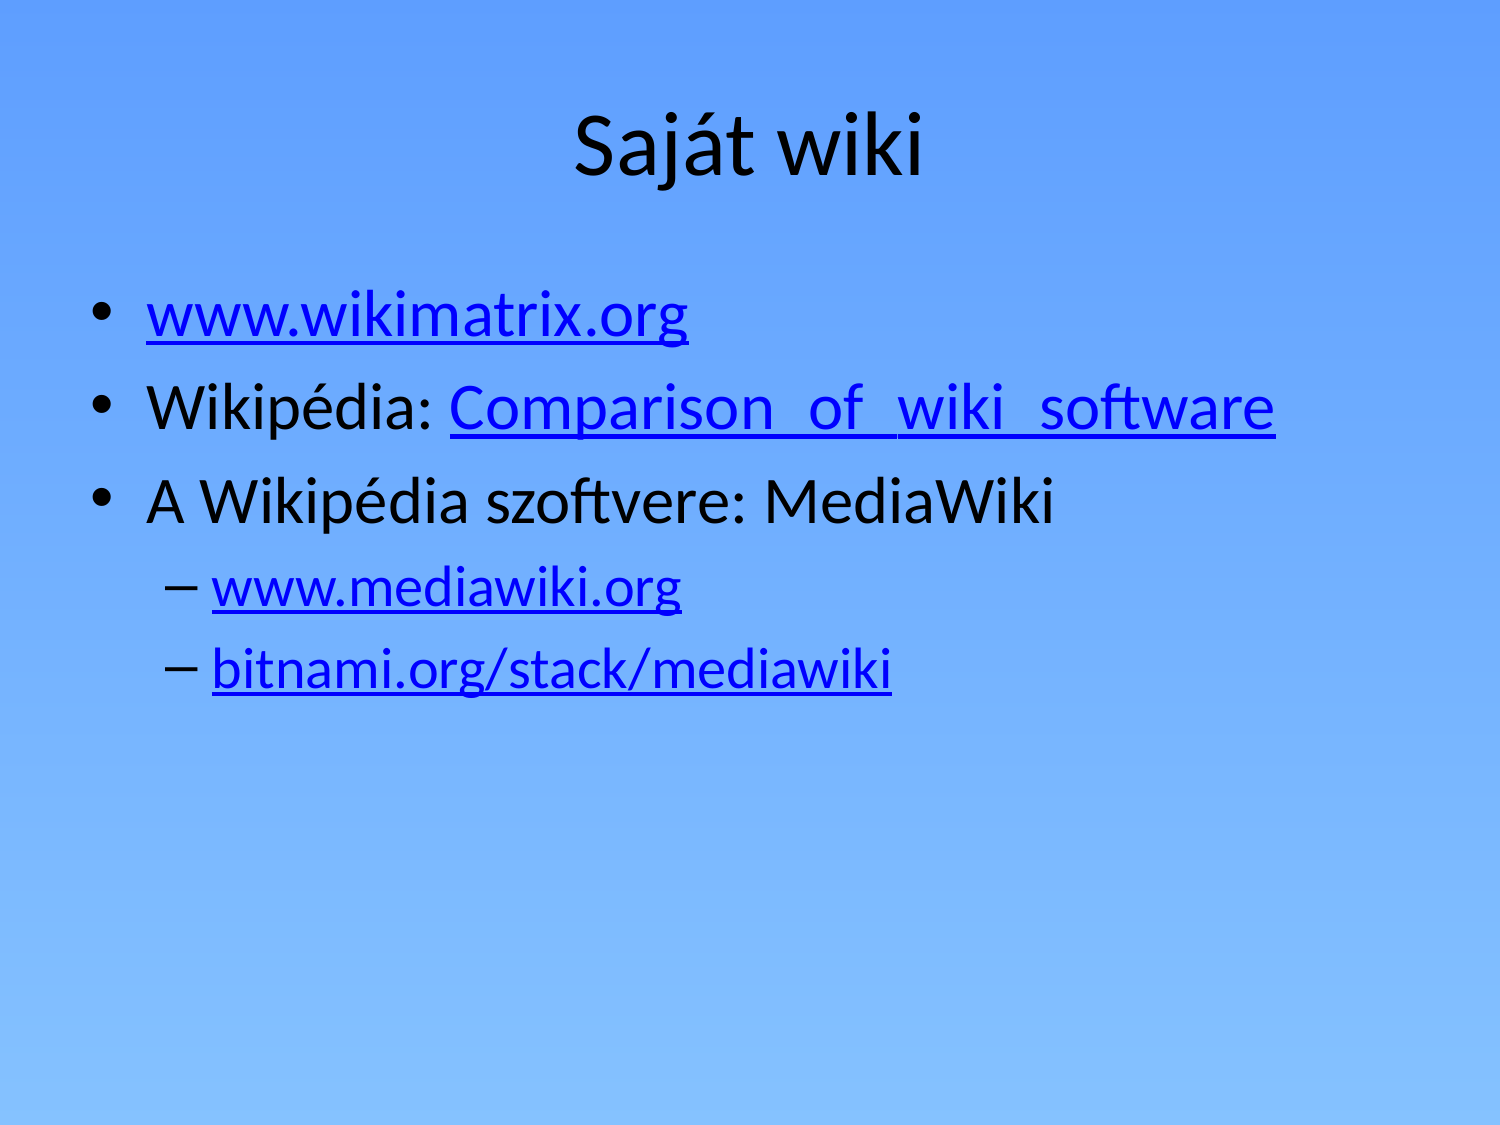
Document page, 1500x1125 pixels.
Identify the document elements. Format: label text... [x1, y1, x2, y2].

list www.wikimatrix.org Wikipédia: Comparison_of_wiki_software A Wikipédia szoftvere: MediaWiki www.mediawiki.org bitnami.org/stack/mediawiki [75, 262, 1425, 1005]
title Saját wiki [75, 45, 1425, 233]
